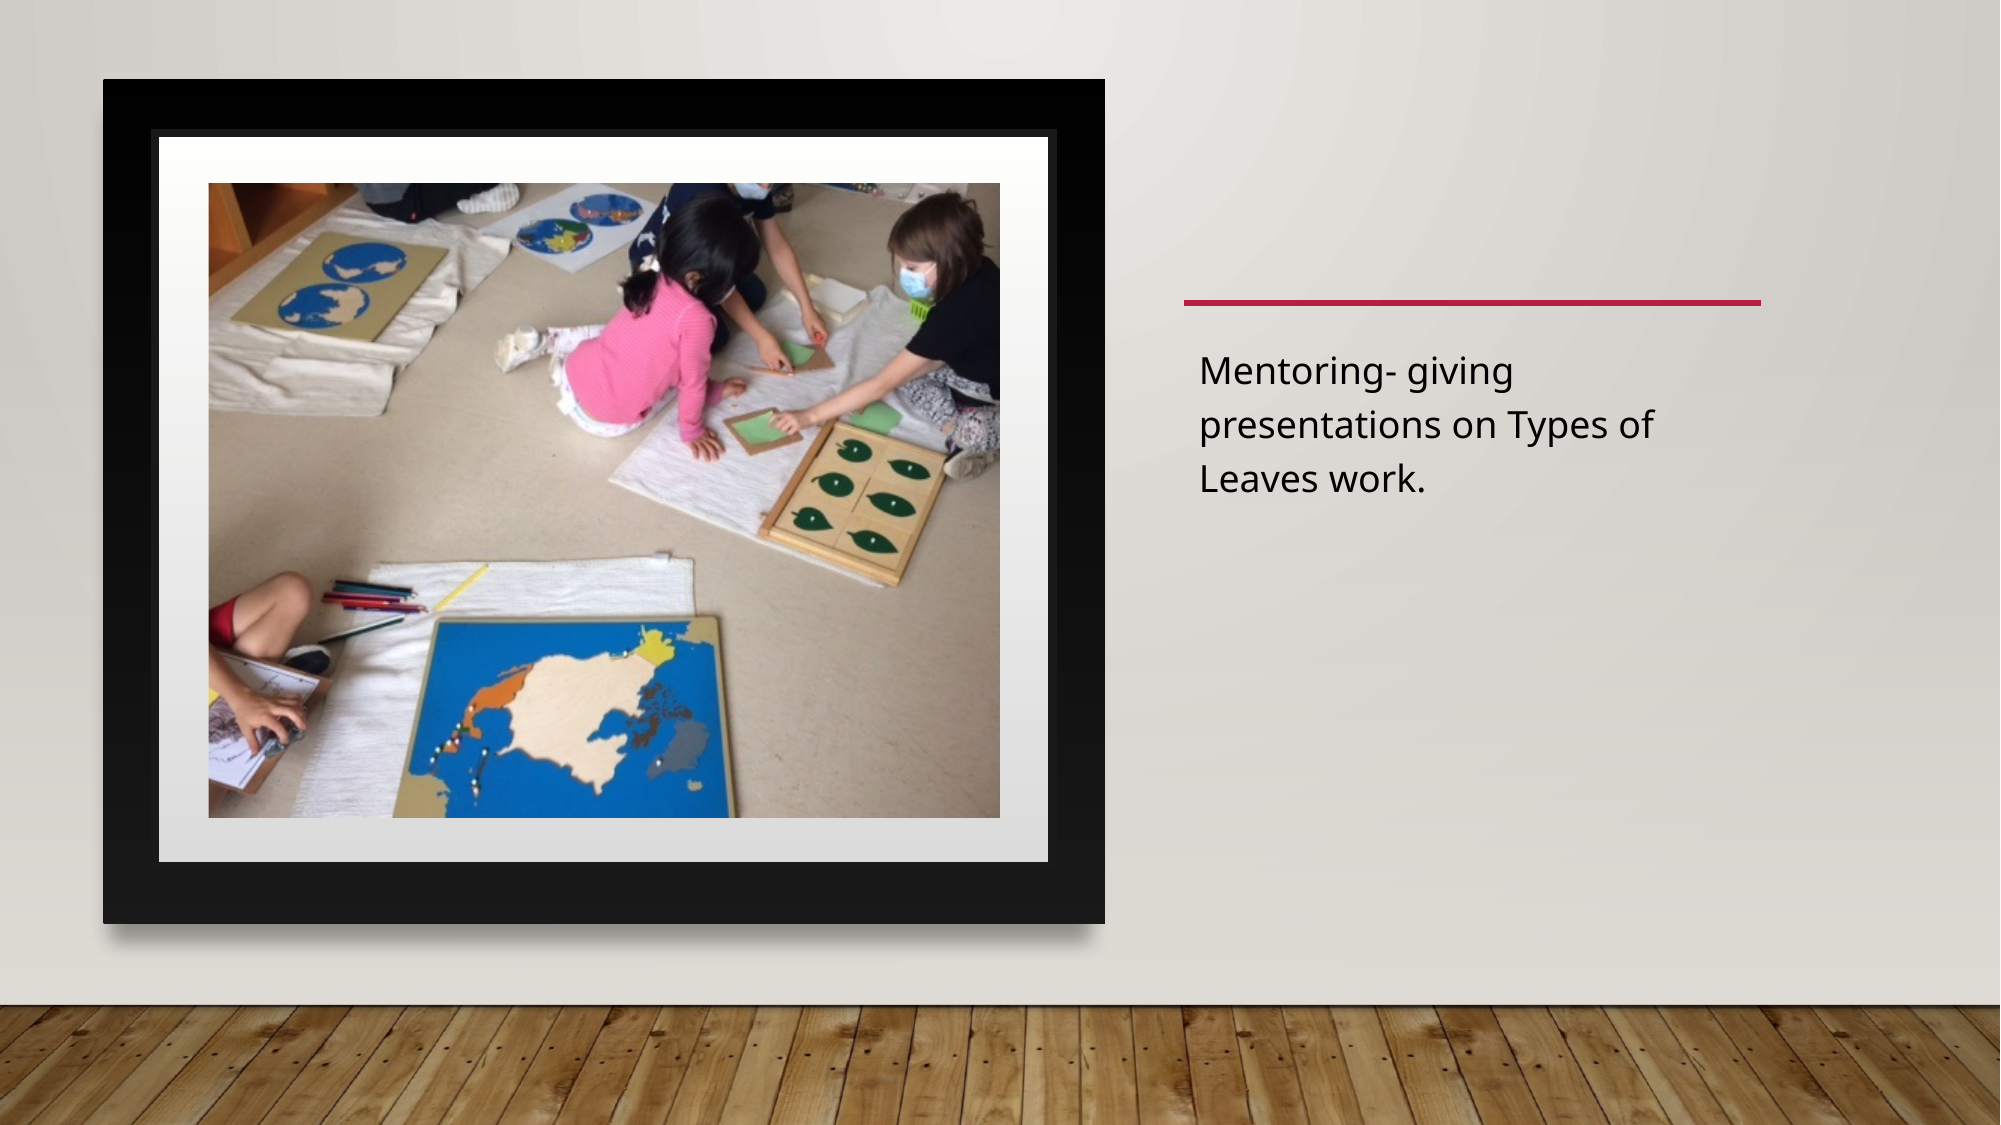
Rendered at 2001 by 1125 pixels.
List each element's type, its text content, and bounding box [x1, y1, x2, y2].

picture [0, 1006, 2000, 1125]
text_box Mentoring- giving presentations on Types of Leaves work. [1184, 330, 1762, 897]
text_box [0, 330, 2000, 1004]
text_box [103, 78, 1106, 924]
text_box [0, 0, 2000, 330]
picture [208, 182, 1001, 818]
